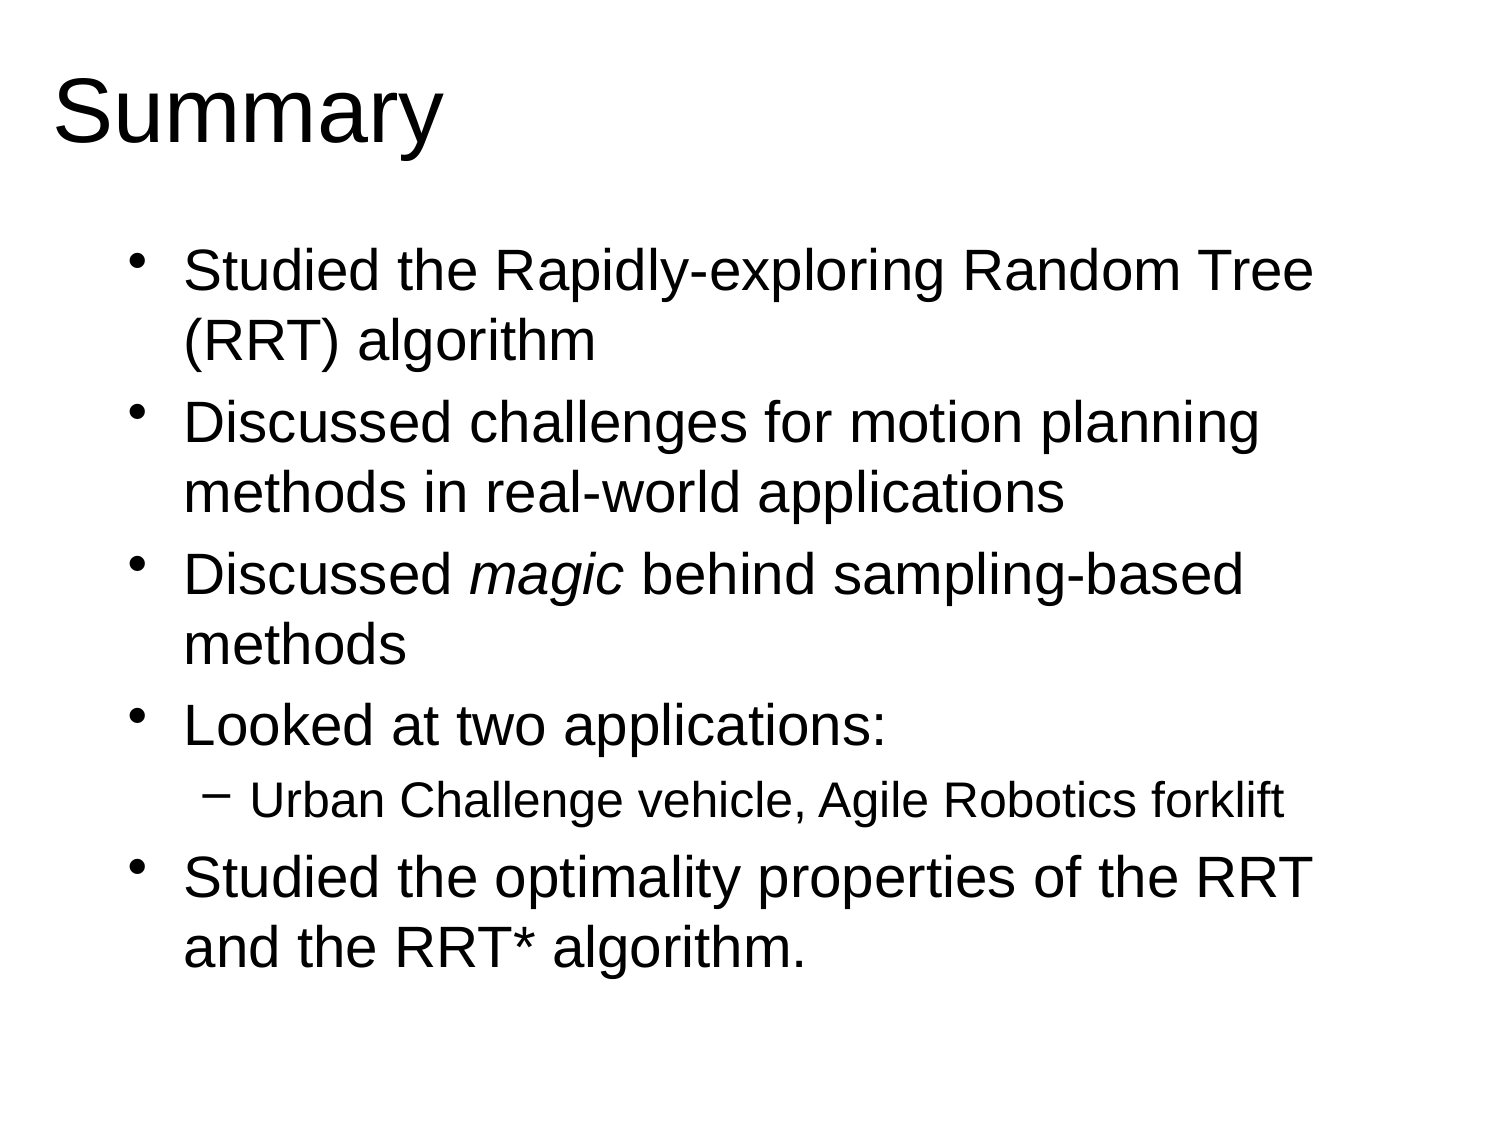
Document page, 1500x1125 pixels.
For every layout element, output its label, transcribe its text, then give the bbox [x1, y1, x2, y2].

title Summary [37, 12, 1313, 201]
list Studied the Rapidly-exploring Random Tree (RRT) algorithm Discussed challenges for motion planning methods in real-world applications Discussed magic behind sampling-based methods Looked at two applications: Urban Challenge vehicle, Agile Robotics forklift Studied the optimality properties of the RRT and the RRT* algorithm. [112, 224, 1388, 1013]
